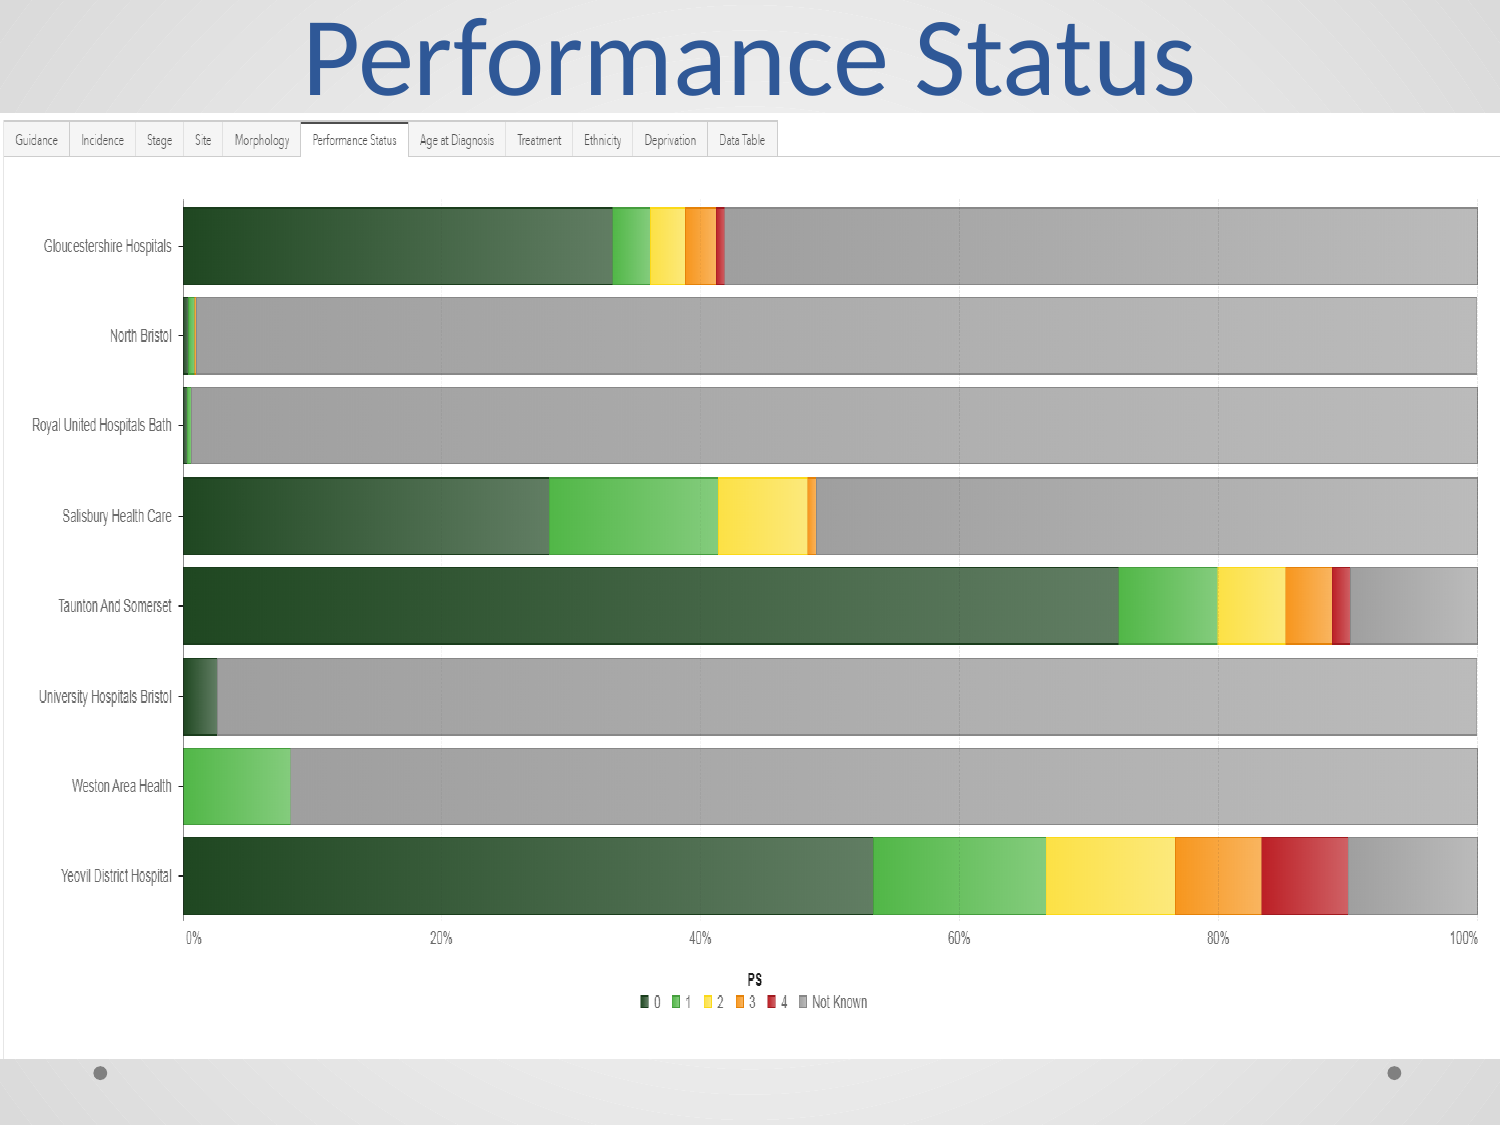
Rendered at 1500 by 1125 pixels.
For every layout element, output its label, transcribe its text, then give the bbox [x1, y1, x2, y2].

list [0, 113, 1500, 1059]
title Performance Status [75, 0, 1425, 111]
